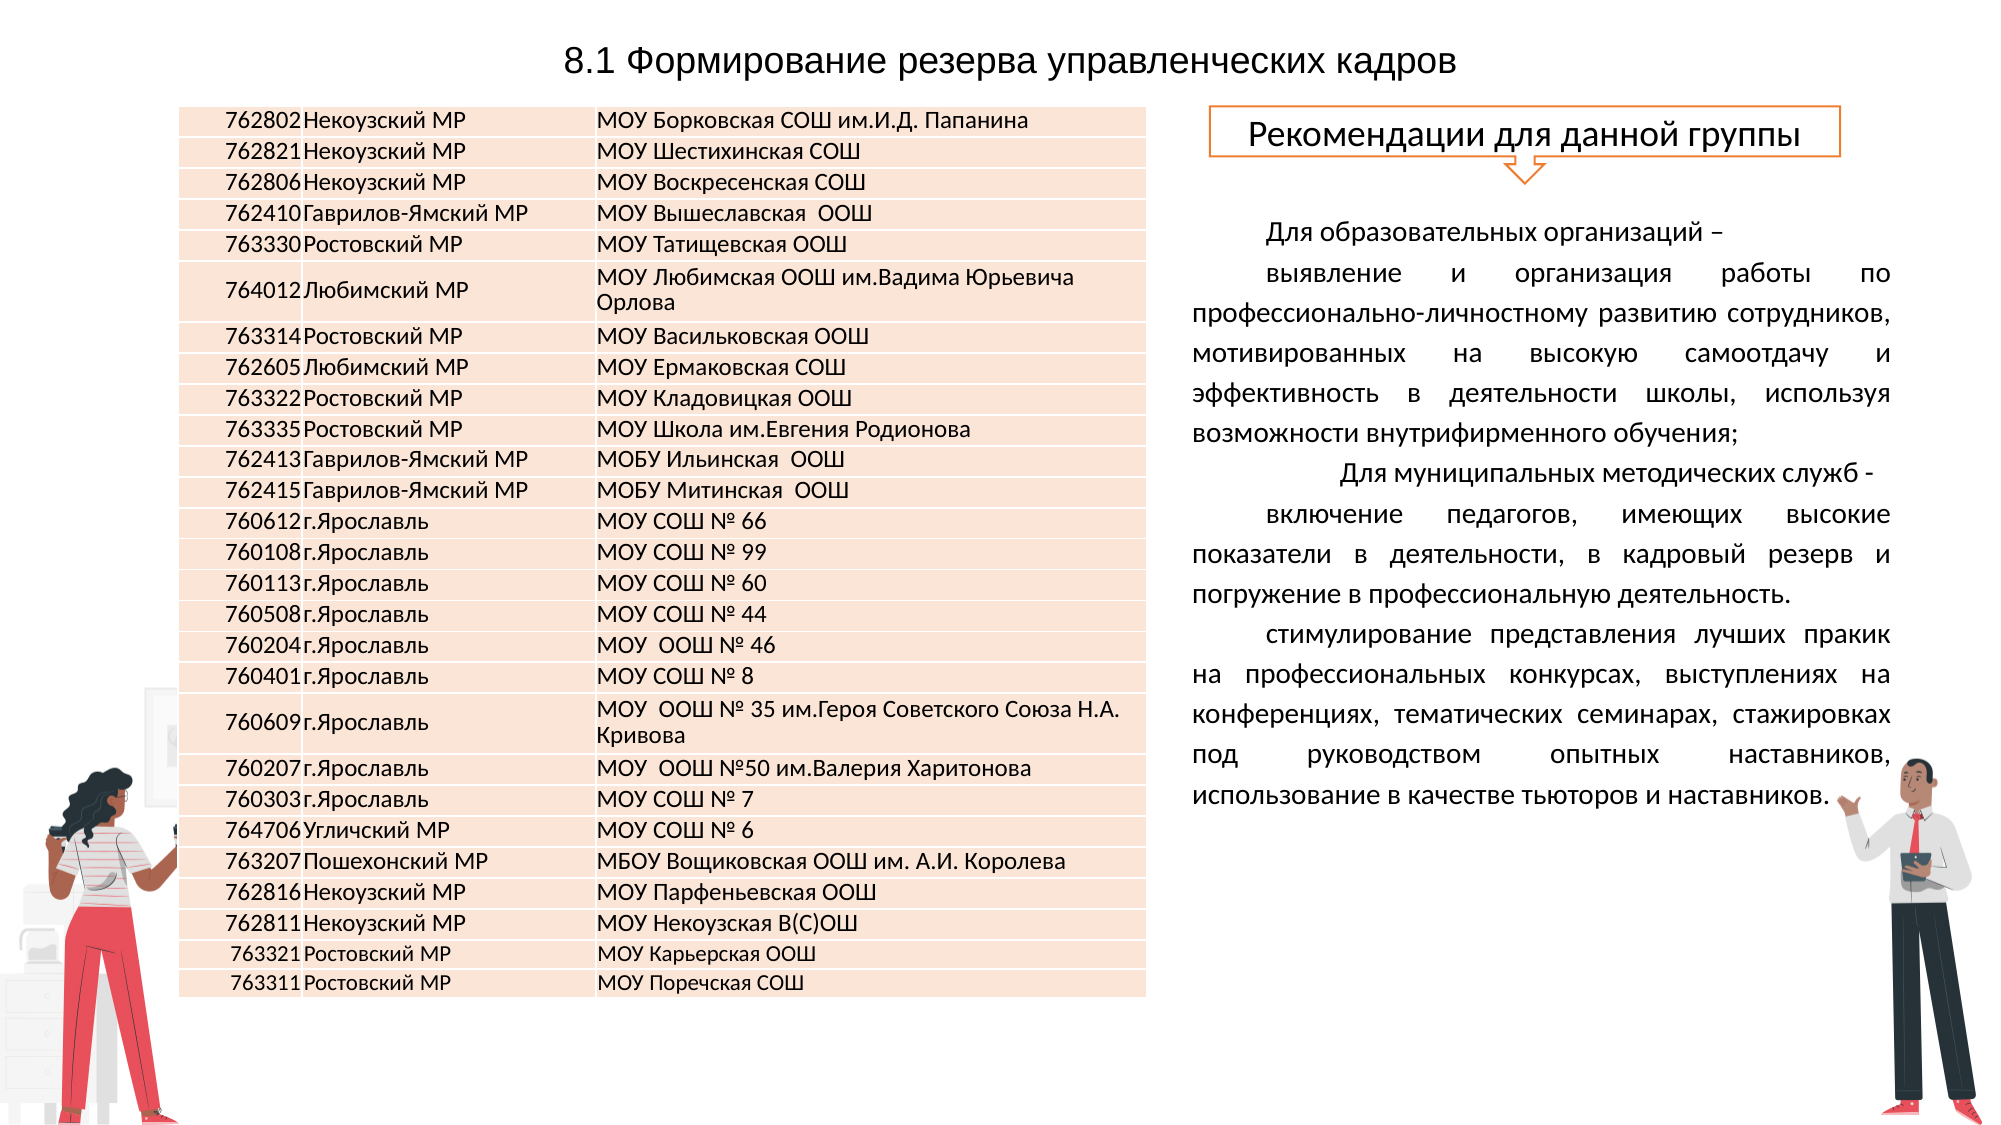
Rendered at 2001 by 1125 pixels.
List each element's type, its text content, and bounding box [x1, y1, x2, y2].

table_cell 760612 [179, 509, 301, 538]
table_header Некоузский МР [303, 107, 595, 136]
table_cell 760108 [179, 539, 301, 569]
table_cell МОУ СОШ № 60 [597, 570, 1146, 600]
table_cell г.Ярославль [303, 509, 595, 538]
table_cell 762413 [179, 447, 301, 476]
table_cell 763335 [179, 416, 301, 445]
table_cell г.Ярославль [303, 539, 595, 569]
table_cell Любимский МР [303, 262, 595, 321]
table_cell Ростовский МР [303, 941, 595, 968]
table_cell 762821 [179, 138, 301, 167]
table_cell Гаврилов-Ямский МР [303, 478, 595, 507]
table_cell 763322 [179, 385, 301, 414]
table_cell МОУ СОШ № 66 [597, 509, 1146, 538]
table_header МОУ Борковская СОШ им.И.Д. Папанина [597, 107, 1146, 136]
table_cell г.Ярославль [303, 632, 595, 661]
table_cell г.Ярославль [303, 570, 595, 600]
table_cell 762806 [179, 169, 301, 198]
table_cell 762415 [179, 478, 301, 507]
table_cell 760204 [179, 632, 301, 661]
table_cell Некоузский МР [303, 910, 595, 939]
table_cell Ростовский МР [303, 416, 595, 445]
table_cell МОУ СОШ № 44 [597, 601, 1146, 631]
table_cell Ростовский МР [303, 231, 595, 260]
table_cell г.Ярославль [303, 786, 595, 815]
table_cell МОУ СОШ № 8 [597, 663, 1146, 692]
table_cell 763321 [179, 941, 301, 968]
table_cell 762811 [179, 910, 301, 939]
table_cell Гаврилов-Ямский МР [303, 200, 595, 229]
table_cell МОУ Шестихинская СОШ [597, 138, 1146, 167]
text_box 8.1 Формирование резерва управленческих кадров [548, 29, 1482, 89]
table_cell Любимский МР [303, 354, 595, 383]
table_cell г.Ярославль [303, 755, 595, 784]
table_cell 763207 [179, 848, 301, 877]
table_cell 762816 [179, 879, 301, 908]
table_cell 764706 [179, 817, 301, 846]
table_cell Ростовский МР [303, 385, 595, 414]
table_cell МОУ СОШ № 7 [597, 786, 1146, 815]
table_cell МОУ Васильковская ООШ [597, 323, 1146, 352]
table_cell МОУ Карьерская ООШ [597, 941, 1146, 968]
table_cell Пошехонский МР [303, 848, 595, 877]
table_cell г.Ярославль [303, 663, 595, 692]
table_cell Некоузский МР [303, 138, 595, 167]
table_cell 762410 [179, 200, 301, 229]
table_cell 760609 [179, 694, 301, 753]
table_cell Гаврилов-Ямский МР [303, 447, 595, 476]
table_cell 760207 [179, 755, 301, 784]
table_cell МОУ ООШ № 46 [597, 632, 1146, 661]
table_cell 762605 [179, 354, 301, 383]
table_cell г.Ярославль [303, 601, 595, 631]
table_cell МОУ Ермаковская СОШ [597, 354, 1146, 383]
table_cell 764012 [179, 262, 301, 321]
table_cell МОУ Татищевская ООШ [597, 231, 1146, 260]
picture [0, 0, 2000, 1125]
table_cell МБОУ Вощиковская ООШ им. А.И. Королева [597, 848, 1146, 877]
table_cell Некоузский МР [303, 879, 595, 908]
table_cell МОБУ Митинская ООШ [597, 478, 1146, 507]
table_cell МОУ Любимская ООШ им.Вадима Юрьевича Орлова [597, 262, 1146, 321]
table_cell МОУ Воскресенская СОШ [597, 169, 1146, 198]
text_box Для образовательных организаций – выявление и организация работы по профессионально-личностному развитию сотрудников, мотивированных на высокую самоотдачу и эффективность в деятельности школы, используя возможности внутрифирменного обучения; Для муниципальных методических служб - включение педагогов, имеющих высокие показатели в деятельности, в кадровый резерв и погружение в профессиональную деятельность. стимулирование представления лучших пракик на профессиональных конкурсах, выступлениях на конференциях, тематических семинарах, стажировках под руководством опытных наставников, использование в качестве тьюторов и наставников. [1177, 200, 1907, 818]
table_cell 760401 [179, 663, 301, 692]
table_cell Угличский МР [303, 817, 595, 846]
table_cell МОУ Некоузская В(С)ОШ [597, 910, 1146, 939]
table_cell МОУ ООШ № 35 им.Героя Советского Союза Н.А. Кривова [597, 694, 1146, 753]
table_cell 760303 [179, 786, 301, 815]
table_cell Ростовский МР [303, 970, 595, 997]
text_box Рекомендации для данной группы [1208, 105, 1842, 186]
table_cell МОУ ООШ №50 им.Валерия Харитонова [597, 755, 1146, 784]
table_cell 763330 [179, 231, 301, 260]
table_cell 763314 [179, 323, 301, 352]
table_cell МОУ Кладовицкая ООШ [597, 385, 1146, 414]
table_cell МОУ Школа им.Евгения Родионова [597, 416, 1146, 445]
table_cell МОУ СОШ № 6 [597, 817, 1146, 846]
table_cell Некоузский МР [303, 169, 595, 198]
table_cell МОУ Парфеньевская ООШ [597, 879, 1146, 908]
table_cell 760113 [179, 570, 301, 600]
table_cell Ростовский МР [303, 323, 595, 352]
table_cell 760508 [179, 601, 301, 631]
table_cell г.Ярославль [303, 694, 595, 753]
table_header 762802 [179, 107, 301, 136]
table_cell МОУ Поречская СОШ [597, 970, 1146, 997]
table_cell МОБУ Ильинская ООШ [597, 447, 1146, 476]
table_cell МОУ СОШ № 99 [597, 539, 1146, 569]
table_cell МОУ Вышеславская ООШ [597, 200, 1146, 229]
table_cell 763311 [179, 970, 301, 997]
